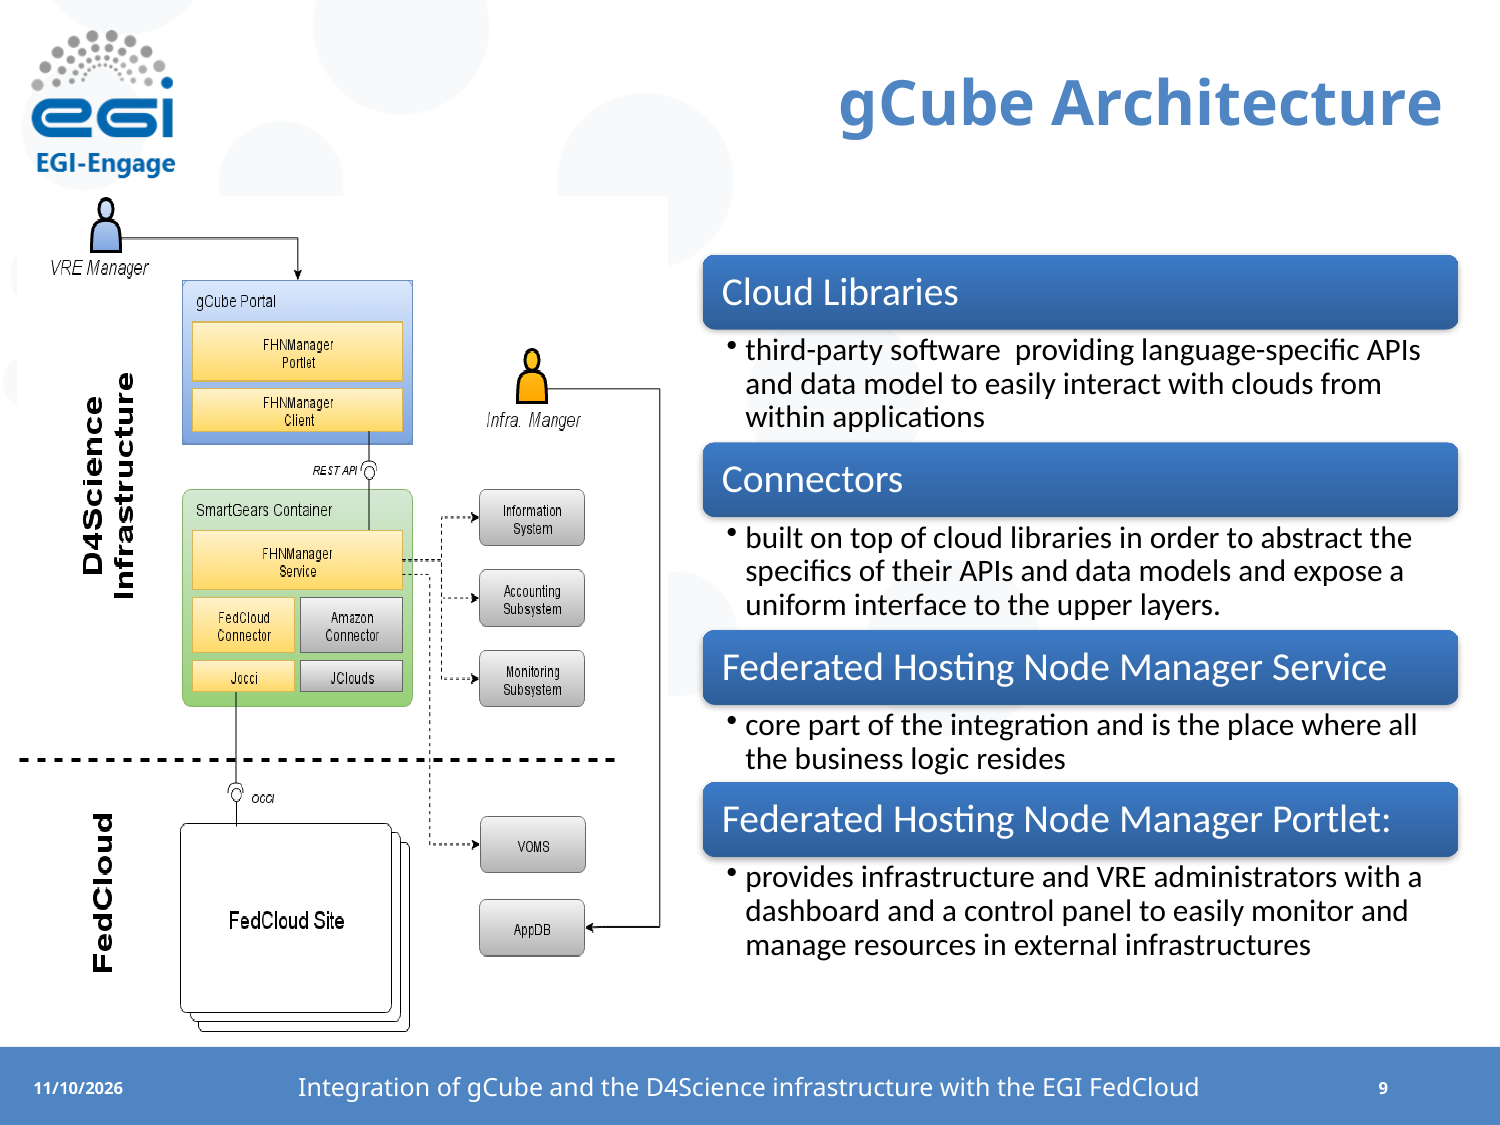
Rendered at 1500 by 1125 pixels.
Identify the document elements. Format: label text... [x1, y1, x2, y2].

title gCube Architecture [253, 30, 1459, 171]
picture [3, 0, 1076, 1036]
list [702, 219, 1459, 1006]
footer Integration of gCube and the D4Science infrastructure with the EGI FedCloud [194, 1058, 1306, 1119]
